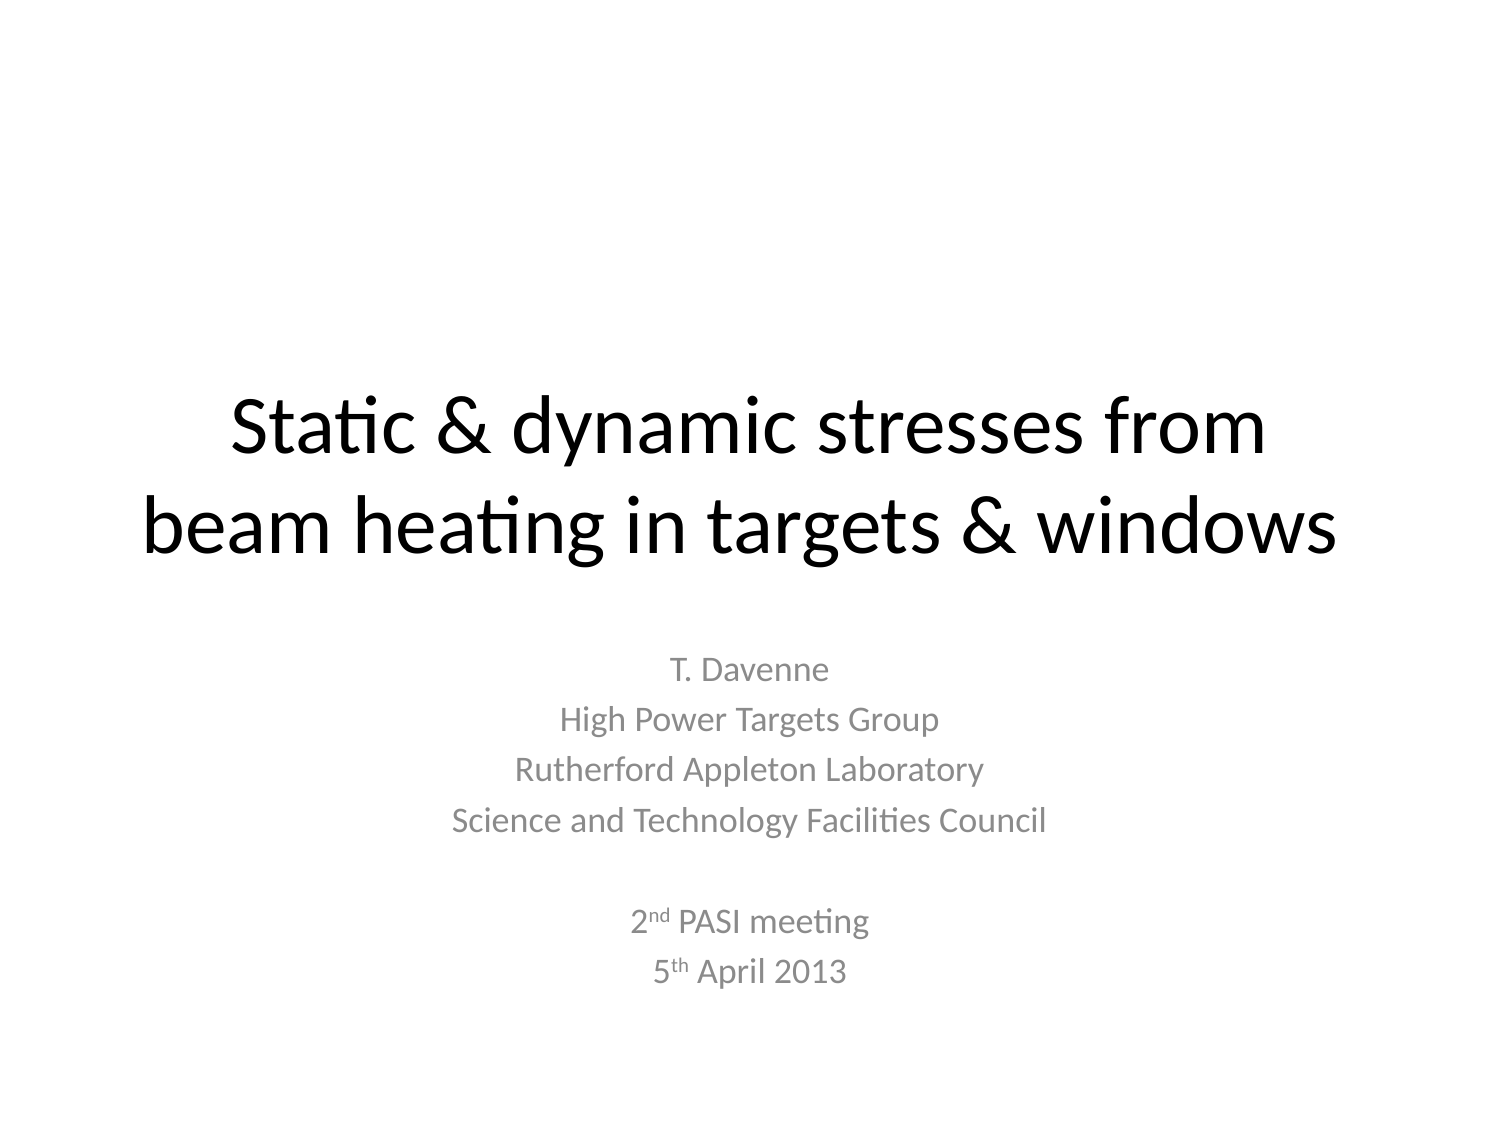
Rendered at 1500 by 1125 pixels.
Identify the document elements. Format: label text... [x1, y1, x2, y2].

subtitle T. Davenne High Power Targets Group Rutherford Appleton Laboratory Science and Technology Facilities Council 2nd PASI meeting 5th April 2013 [225, 637, 1275, 1000]
title Static & dynamic stresses from beam heating in targets & windows [112, 349, 1388, 591]
